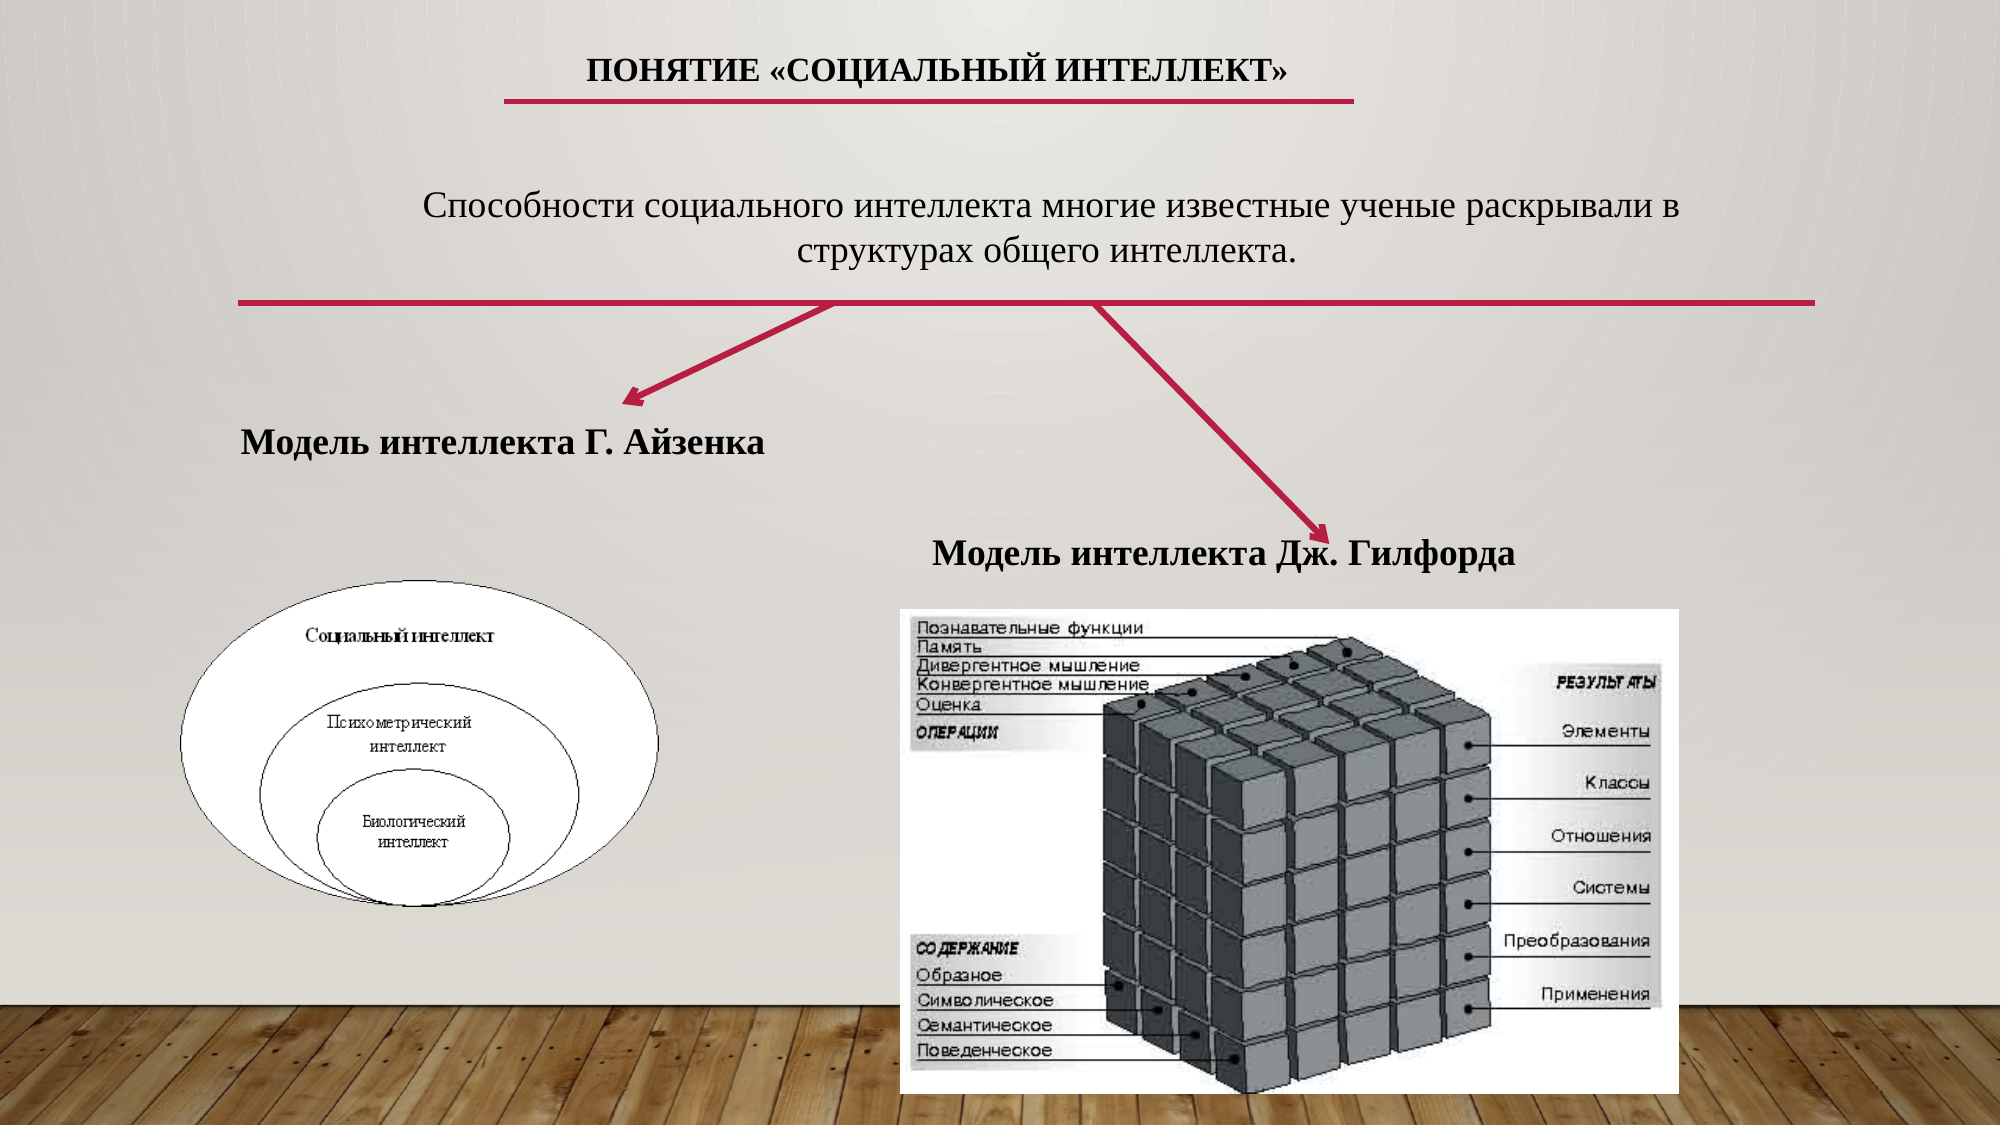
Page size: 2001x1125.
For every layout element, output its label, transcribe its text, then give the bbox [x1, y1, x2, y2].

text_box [621, 302, 835, 405]
text_box Модель интеллекта Г. Айзенка [225, 409, 1092, 469]
text_box Способности социального интеллекта многие известные ученые раскрывали в структурах общего интеллекта. [338, 172, 1766, 278]
picture [179, 580, 660, 907]
text_box Модель интеллекта Дж. Гилфорда [917, 520, 1662, 581]
picture [0, 609, 2000, 1125]
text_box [1092, 302, 1330, 545]
title Понятие «социальный интеллект» [324, 45, 1550, 138]
